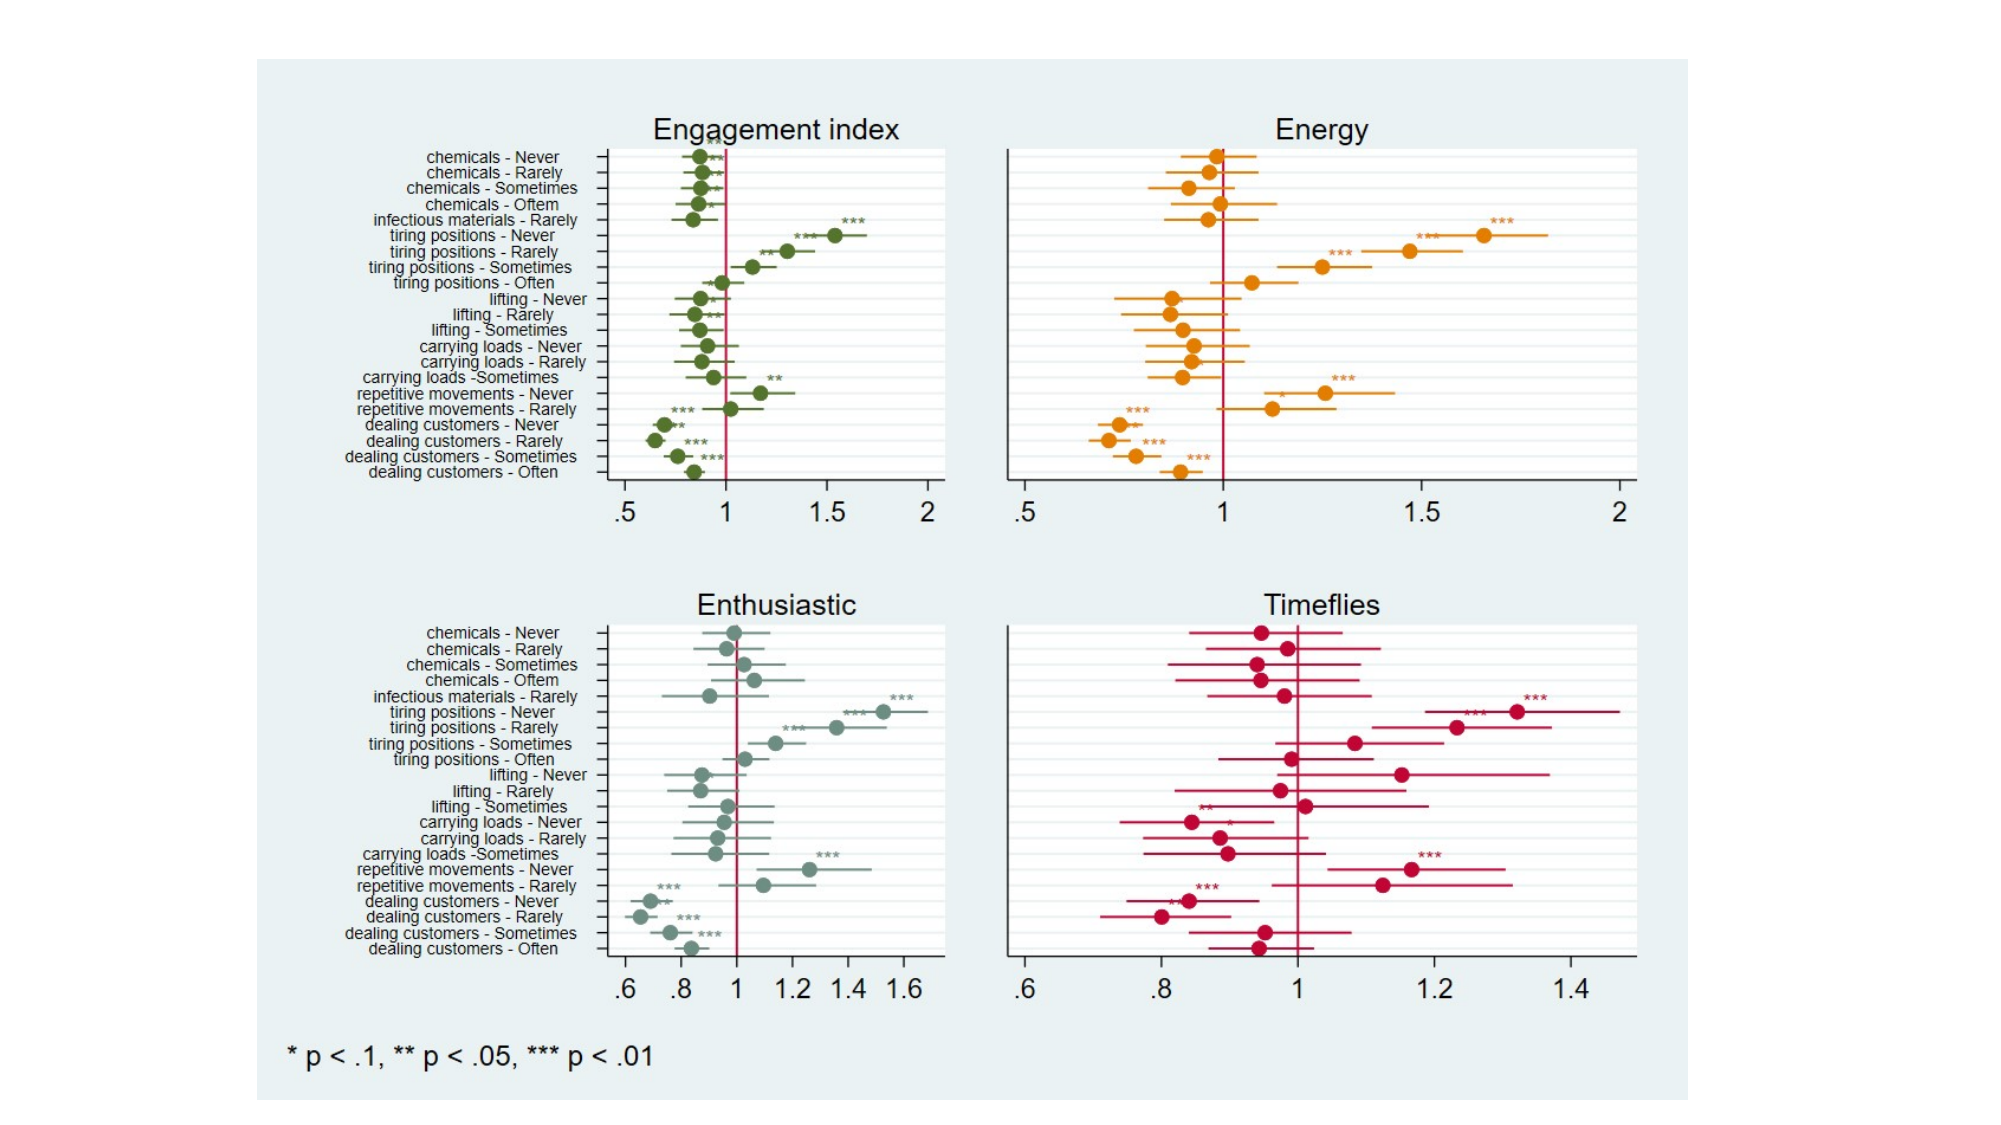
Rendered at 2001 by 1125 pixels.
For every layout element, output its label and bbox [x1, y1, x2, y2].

picture [257, 59, 1688, 1100]
